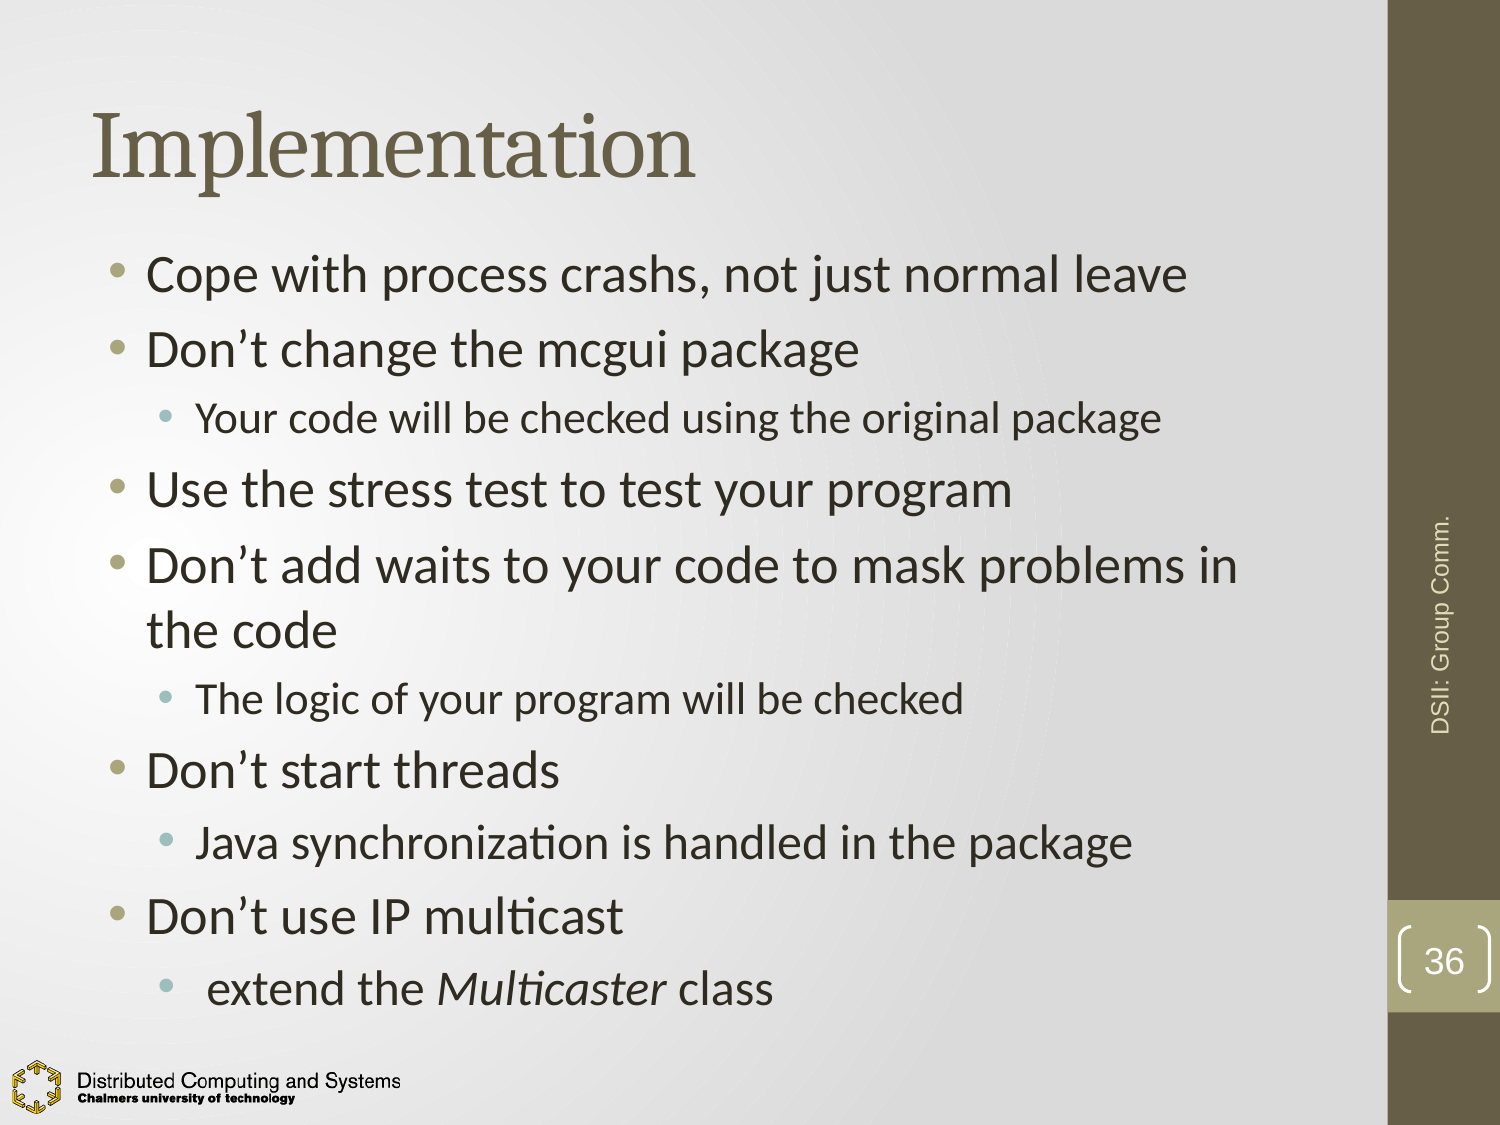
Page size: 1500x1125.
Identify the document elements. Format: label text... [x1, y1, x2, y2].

picture [12, 1060, 400, 1114]
list Cope with process crashs, not just normal leave Don’t change the mcgui package Your code will be checked using the original package Use the stress test to test your program Don’t add waits to your code to mask problems in the code The logic of your program will be checked Don’t start threads Java synchronization is handled in the package Don’t use IP multicast extend the Multicaster class [75, 230, 1325, 1050]
footer DSII: Group Comm. [1408, 500, 1469, 889]
title Implementation [75, 45, 1325, 230]
slide_number 36 [1397, 925, 1492, 994]
